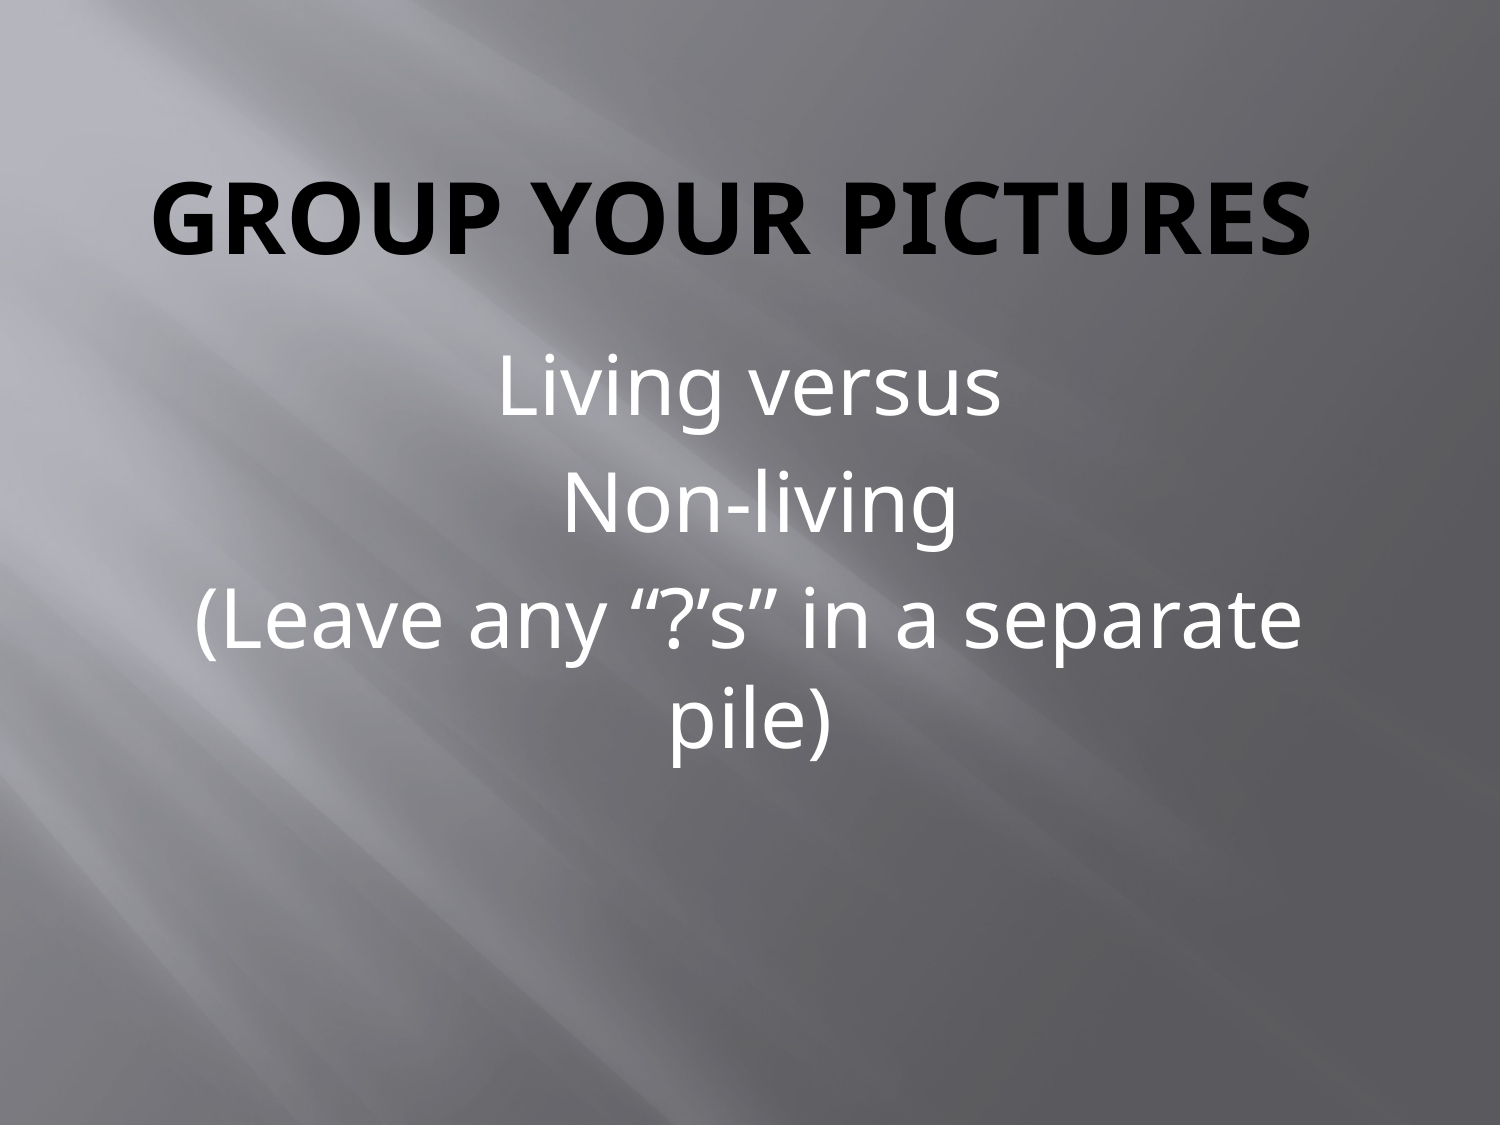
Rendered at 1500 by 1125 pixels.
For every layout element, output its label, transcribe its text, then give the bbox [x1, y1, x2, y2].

title Group your pictures [69, 99, 1420, 275]
subtitle Living versus Non-living (Leave any “?’s” in a separate pile) [125, 324, 1375, 834]
